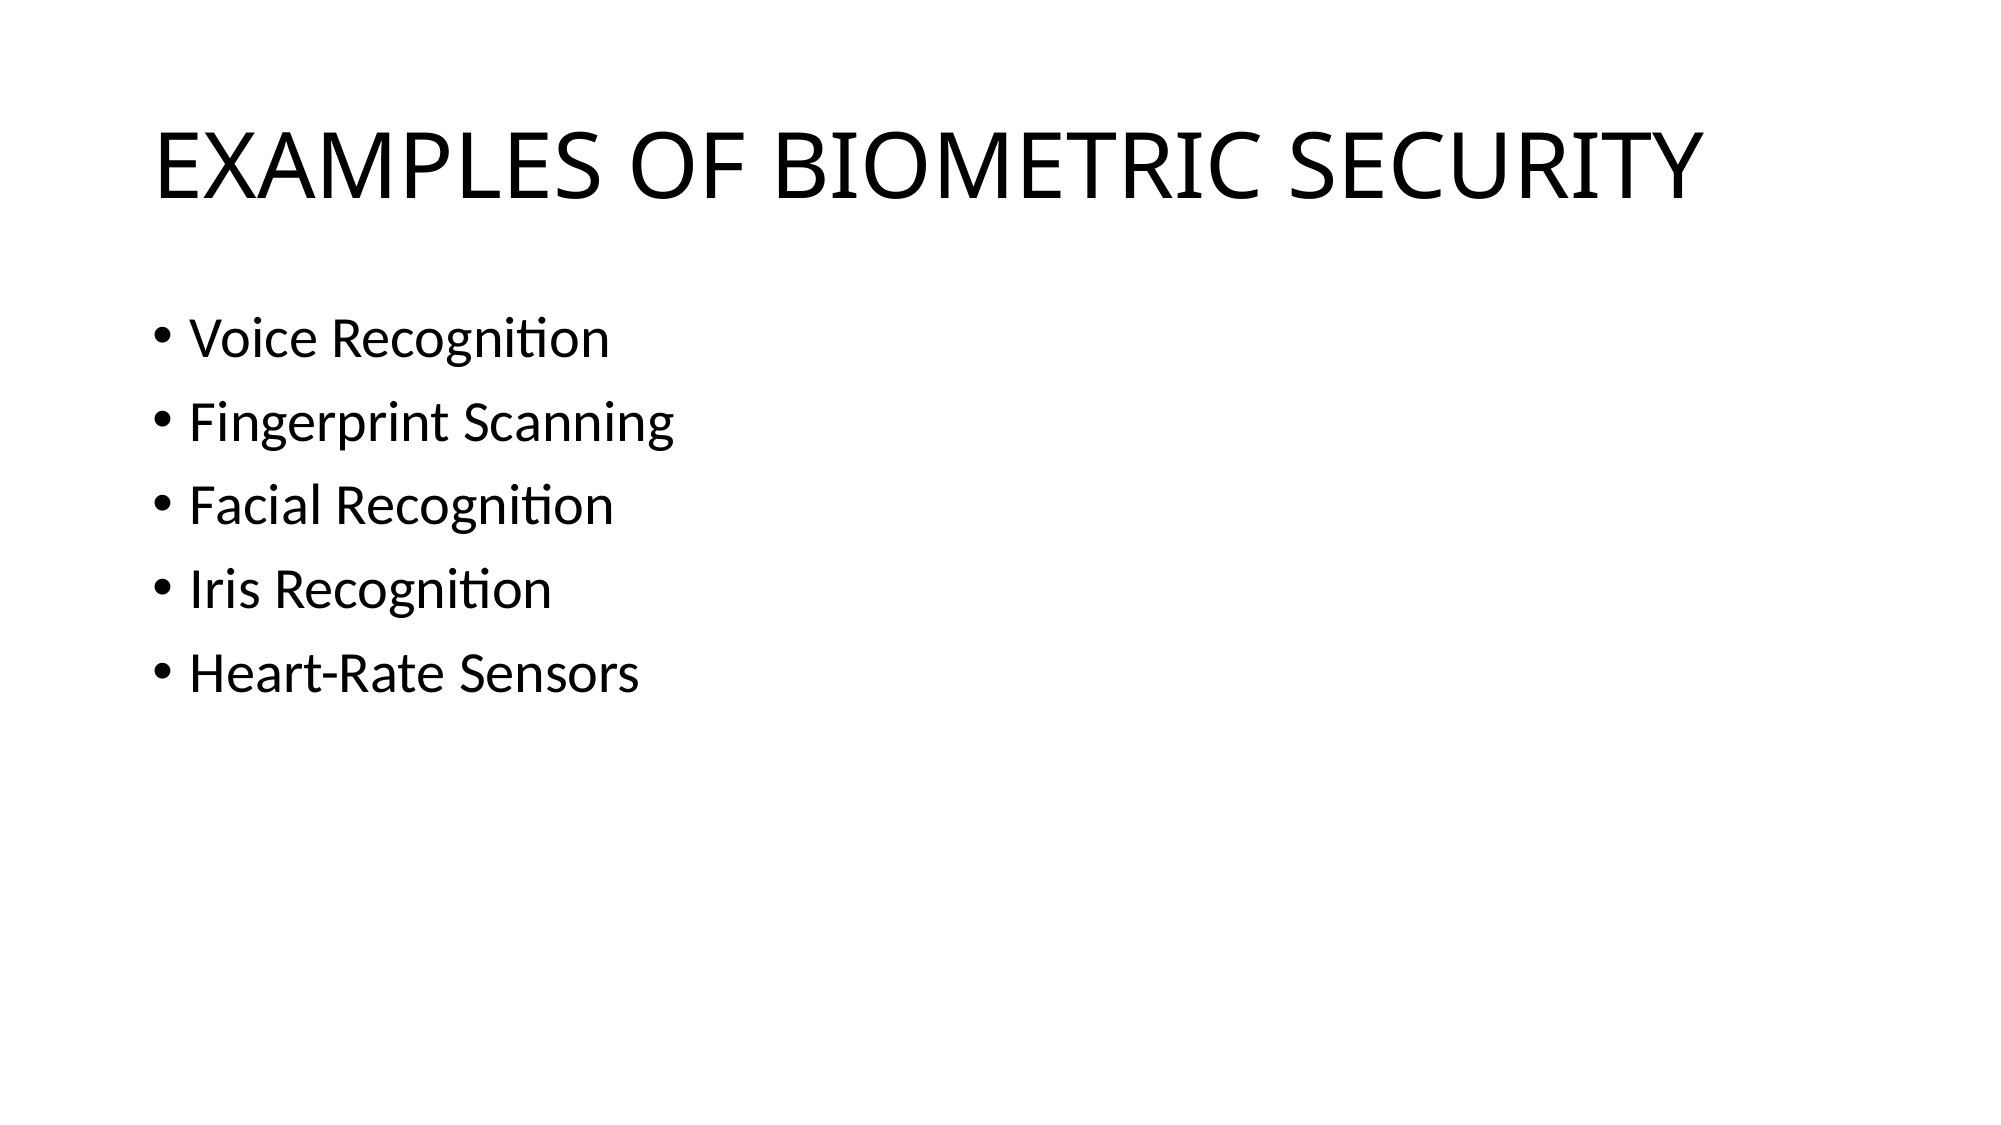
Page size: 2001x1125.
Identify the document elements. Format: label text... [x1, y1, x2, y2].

list Voice Recognition Fingerprint Scanning Facial Recognition Iris Recognition Heart-Rate Sensors [137, 299, 1863, 1014]
title EXAMPLES OF BIOMETRIC SECURITY [137, 59, 1863, 278]
